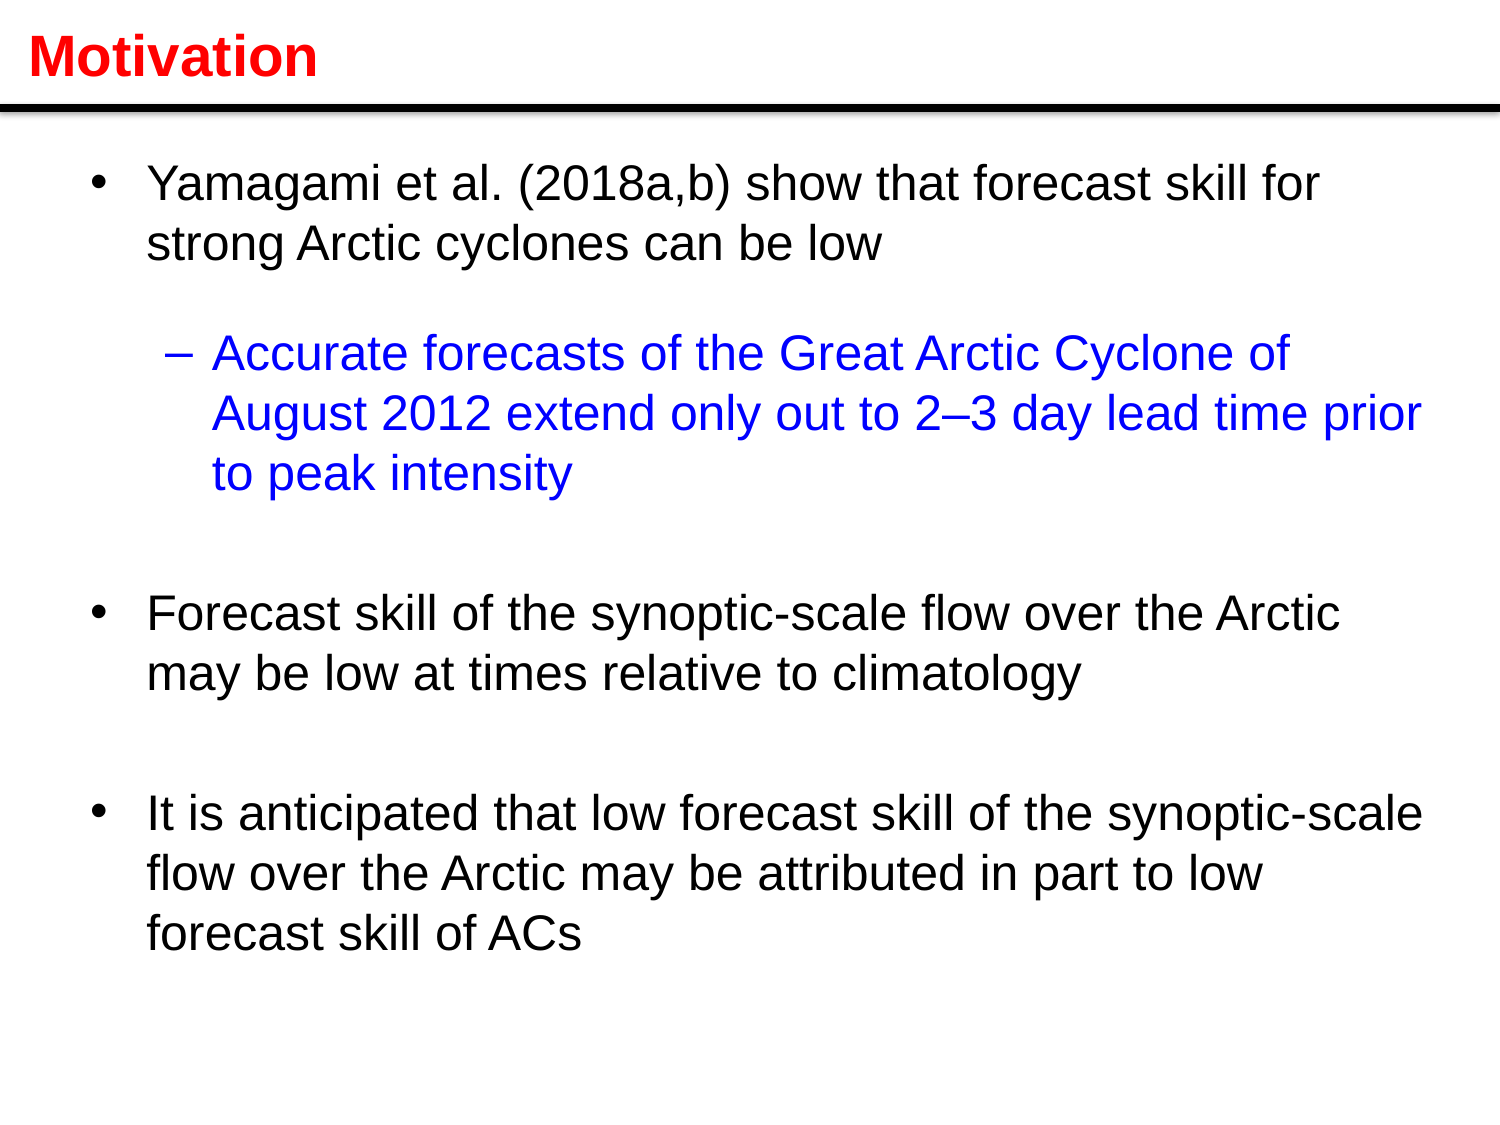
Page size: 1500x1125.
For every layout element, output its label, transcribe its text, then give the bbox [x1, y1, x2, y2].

title Motivation [13, 0, 1345, 107]
list Yamagami et al. (2018a,b) show that forecast skill for strong Arctic cyclones can be low Accurate forecasts of the Great Arctic Cyclone of August 2012 extend only out to 2–3 day lead time prior to peak intensity Forecast skill of the synoptic-scale flow over the Arctic may be low at times relative to climatology It is anticipated that low forecast skill of the synoptic-scale flow over the Arctic may be attributed in part to low forecast skill of ACs [75, 143, 1445, 1086]
